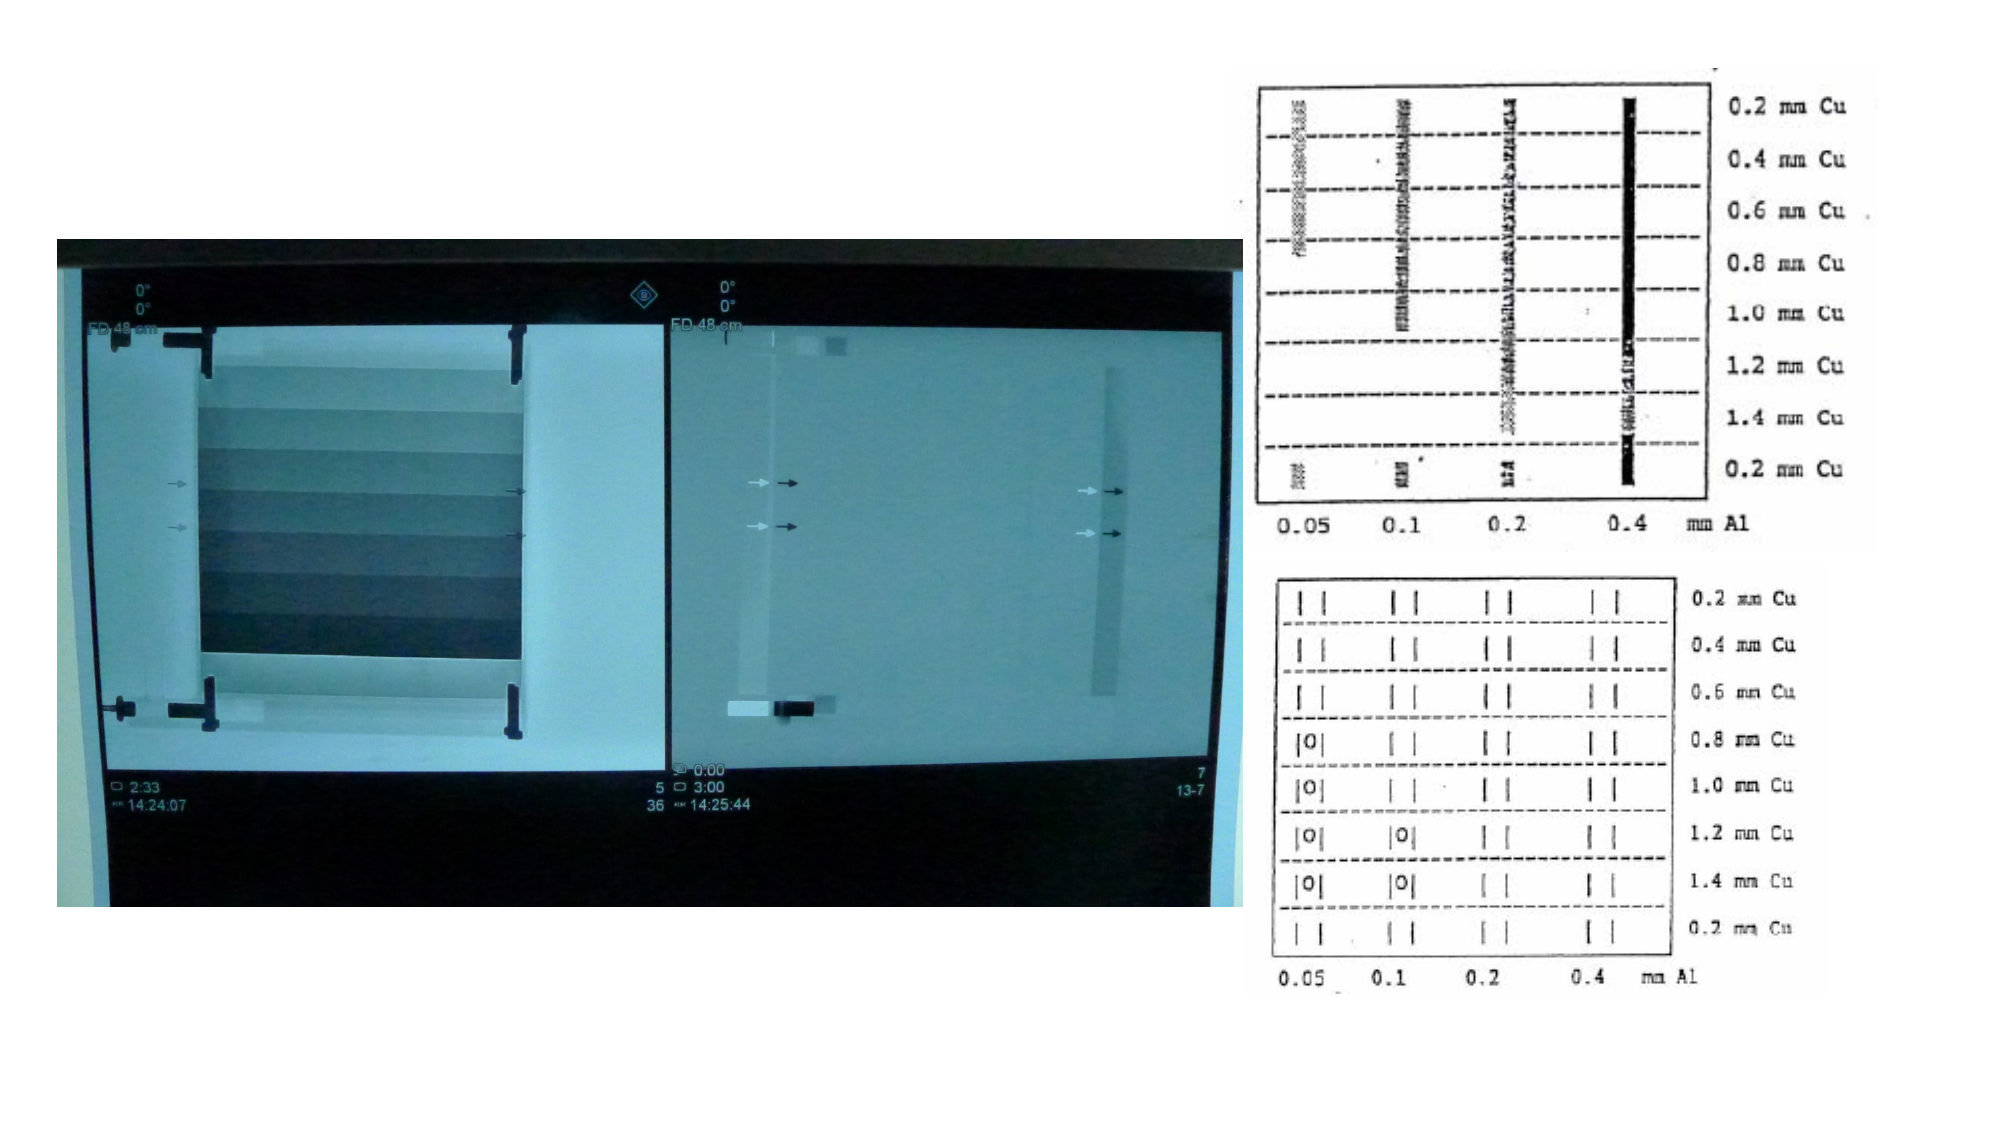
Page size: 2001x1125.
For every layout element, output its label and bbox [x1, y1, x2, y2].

picture [57, 68, 1878, 994]
